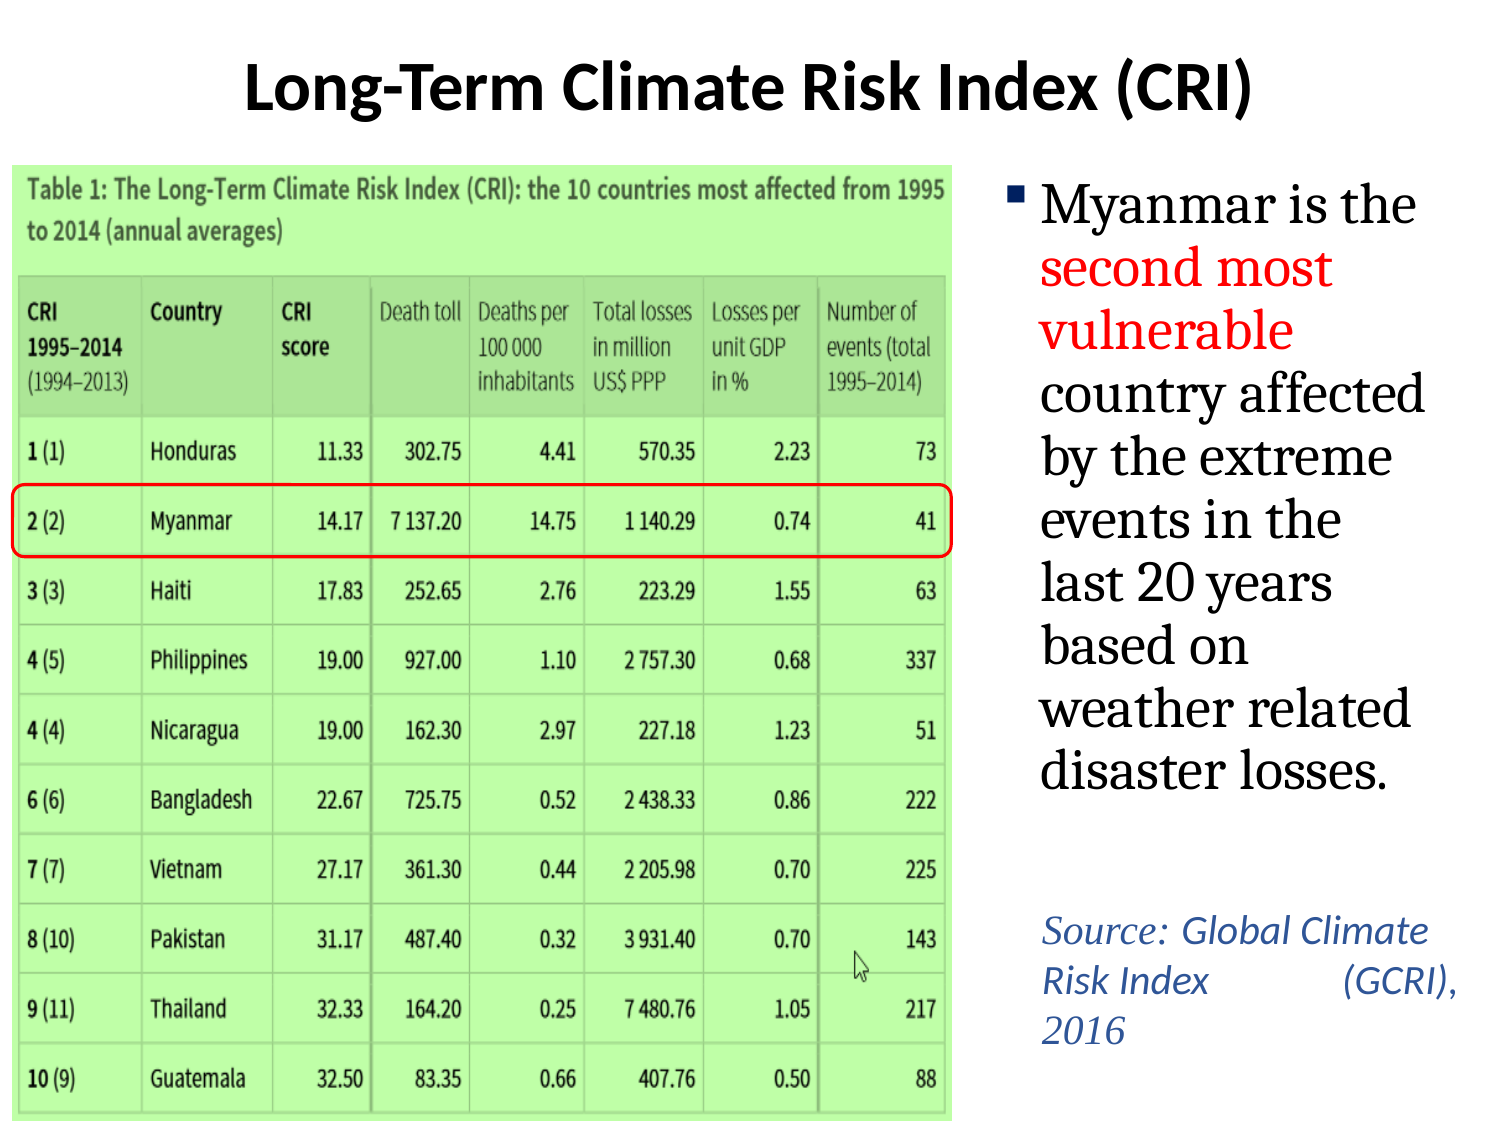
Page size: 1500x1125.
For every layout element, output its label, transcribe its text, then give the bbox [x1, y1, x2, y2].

text_box Myanmar is the second most vulnerable country affected by the extreme events in the last 20 years based on weather related disaster losses. [987, 165, 1448, 875]
title Long-Term Climate Risk Index (CRI) [103, 0, 1397, 164]
picture [12, 165, 952, 1121]
text_box Source: Global Climate Risk Index (GCRI), 2016 [1027, 895, 1488, 1061]
